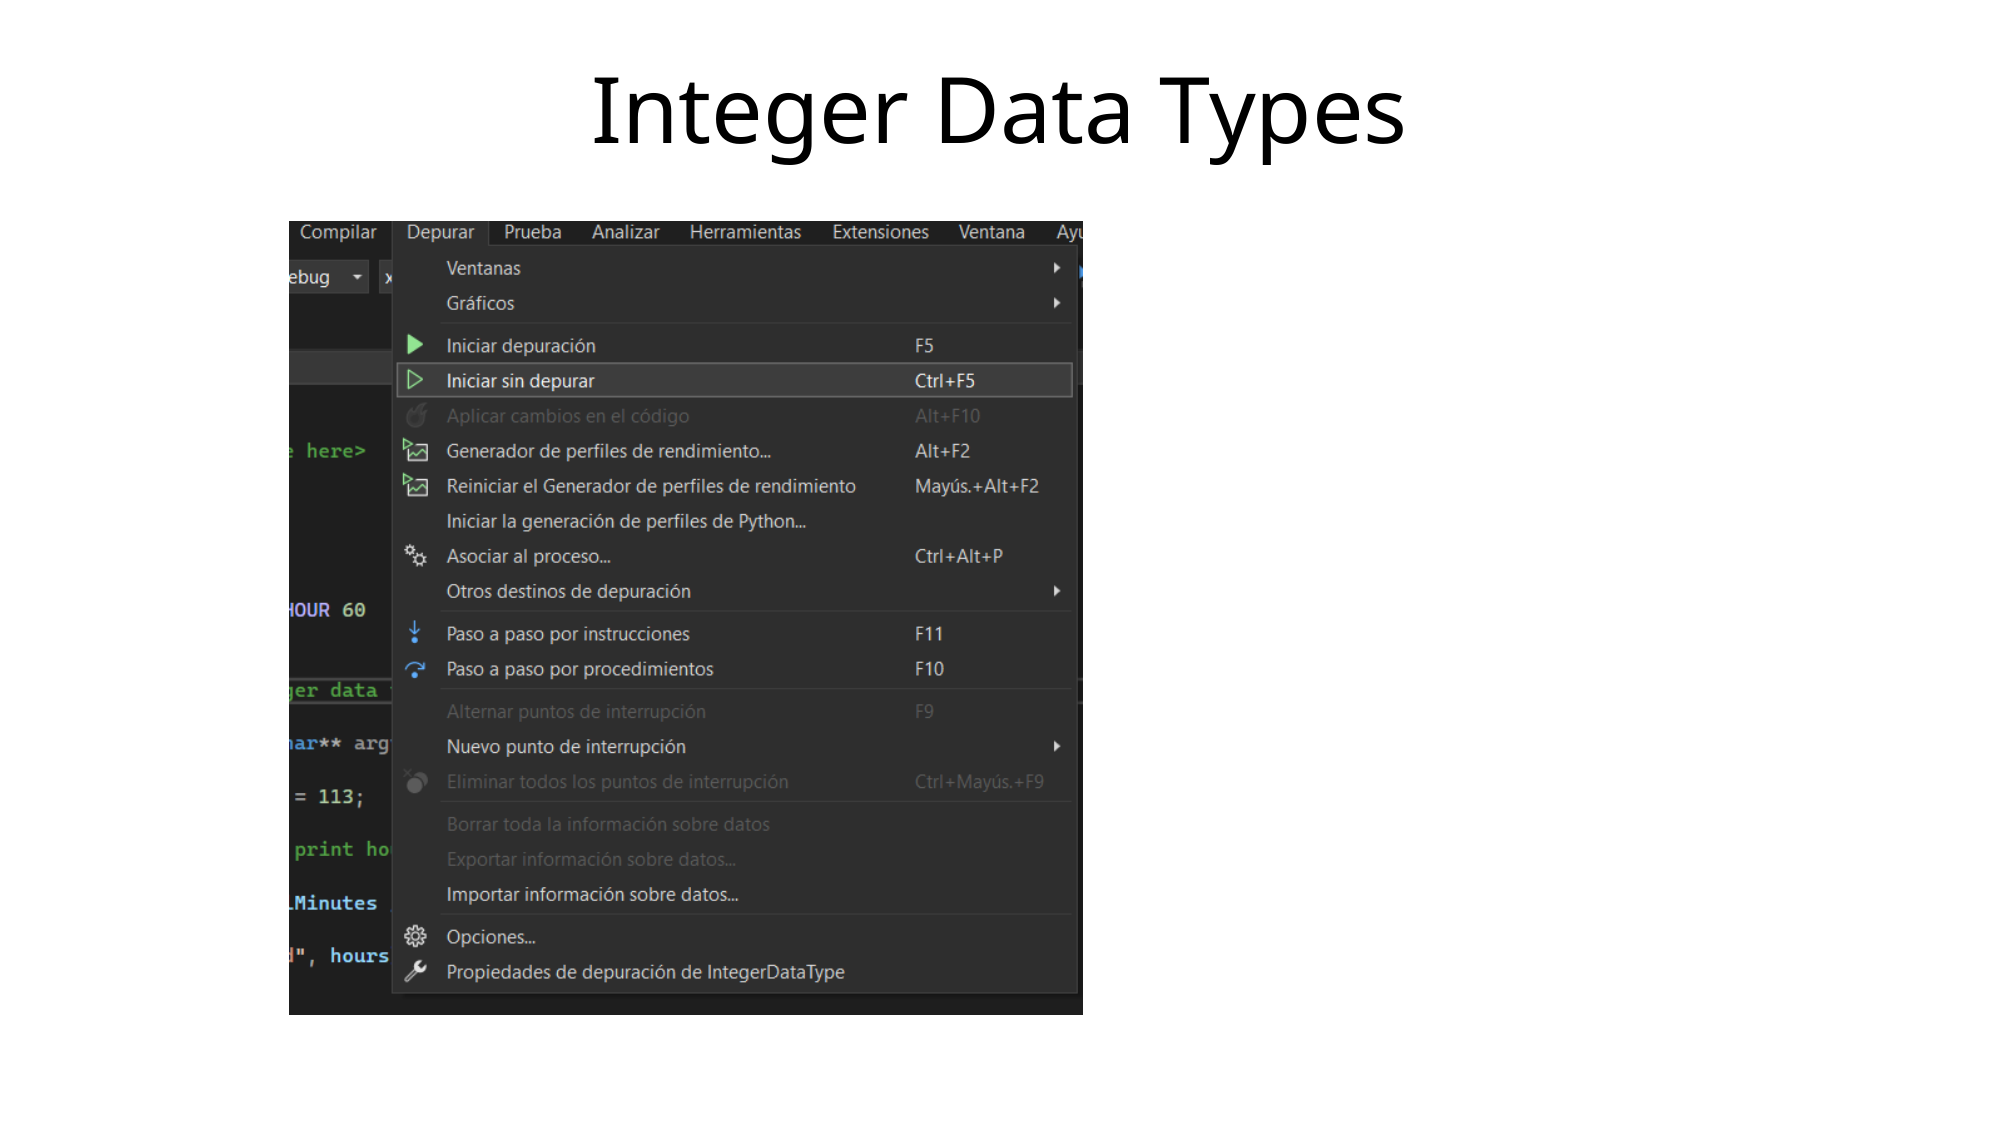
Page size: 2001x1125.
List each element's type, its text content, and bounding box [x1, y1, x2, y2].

title Integer Data Types [137, 59, 1863, 278]
picture [289, 221, 1083, 1015]
